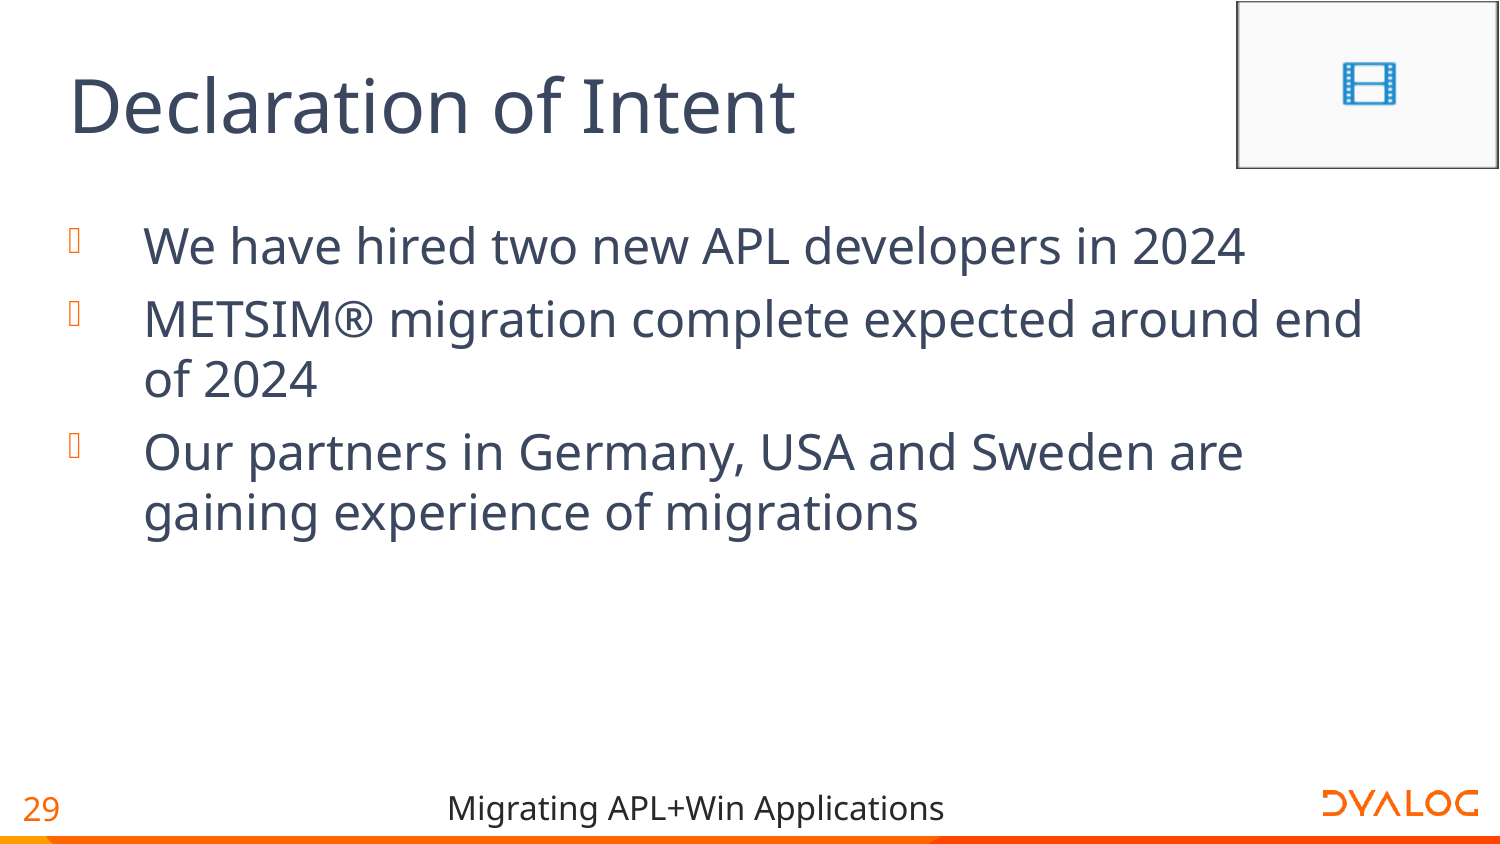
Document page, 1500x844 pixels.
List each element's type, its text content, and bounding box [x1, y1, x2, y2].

title Declaration of Intent [53, 43, 1209, 157]
picture [0, 836, 1500, 844]
picture [1323, 790, 1478, 816]
list We have hired two new APL developers in 2024 METSIM® migration complete expected around end of 2024 Our partners in Germany, USA and Sweden are gaining experience of migrations [53, 207, 1387, 737]
